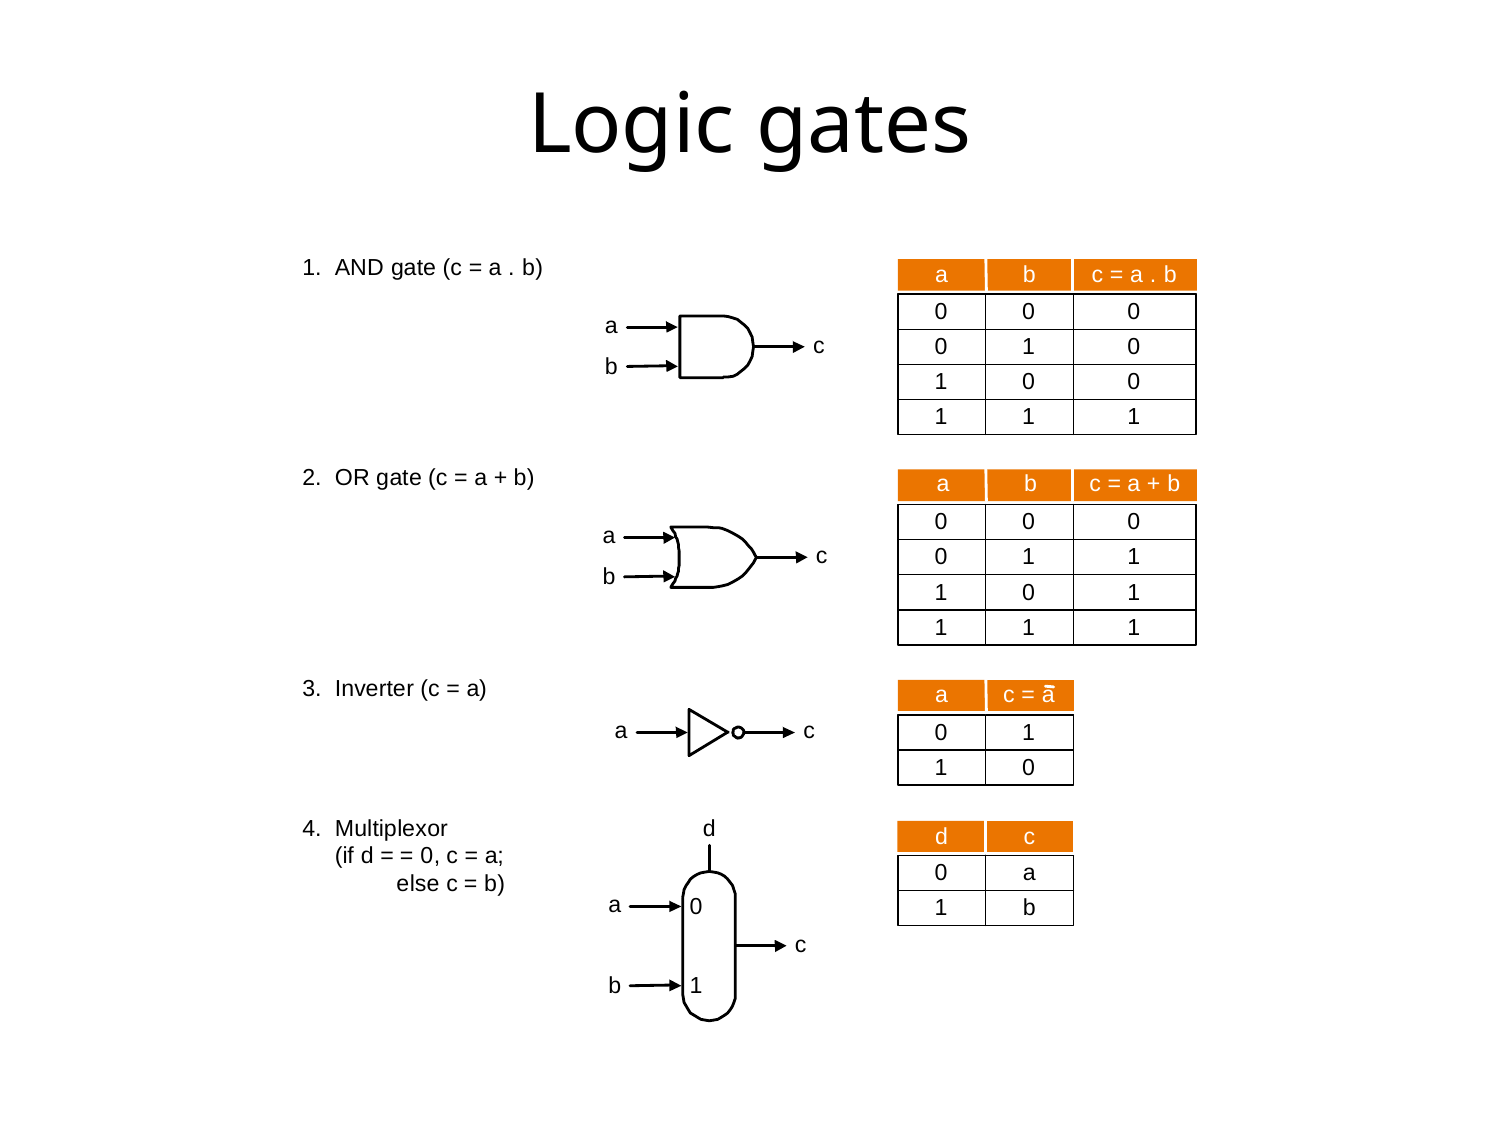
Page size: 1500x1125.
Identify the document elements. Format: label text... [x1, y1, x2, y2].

text_box Logic gates [112, 49, 1388, 188]
picture [300, 249, 1200, 1026]
